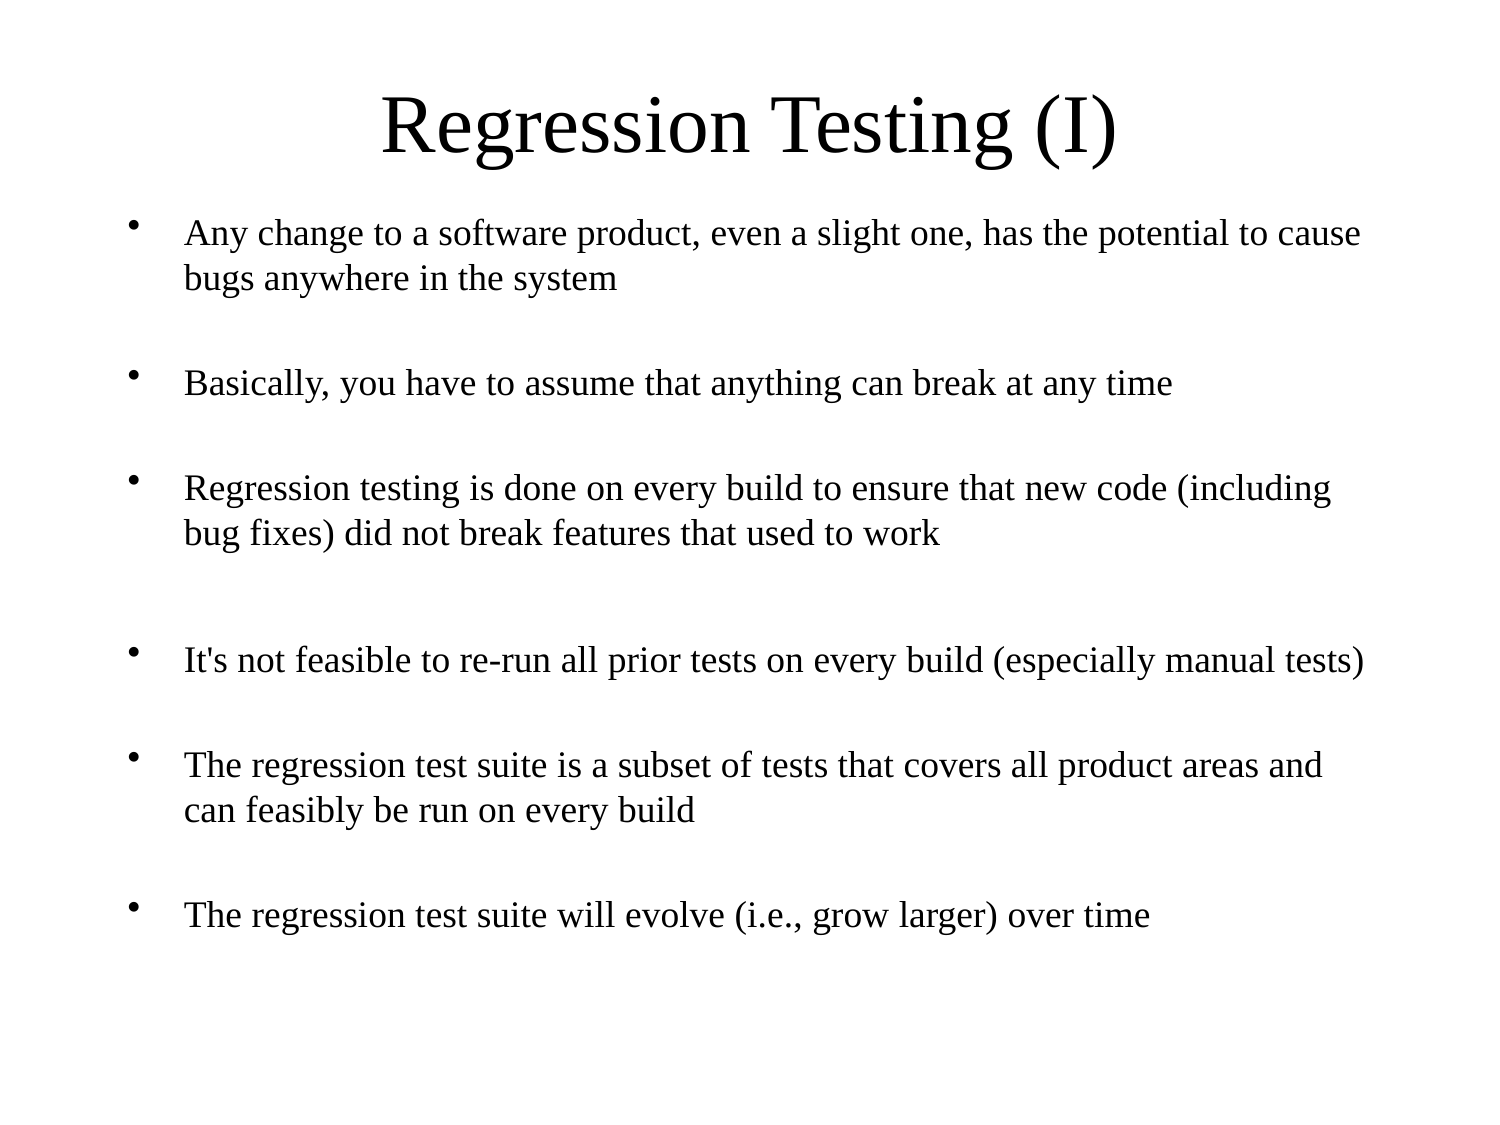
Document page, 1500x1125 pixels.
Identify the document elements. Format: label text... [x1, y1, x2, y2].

list Any change to a software product, even a slight one, has the potential to cause bugs anywhere in the system Basically, you have to assume that anything can break at any time Regression testing is done on every build to ensure that new code (including bug fixes) did not break features that used to work It's not feasible to re-run all prior tests on every build (especially manual tests) The regression test suite is a subset of tests that covers all product areas and can feasibly be run on every build The regression test suite will evolve (i.e., grow larger) over time [112, 199, 1388, 951]
title Regression Testing (I) [112, 24, 1388, 199]
